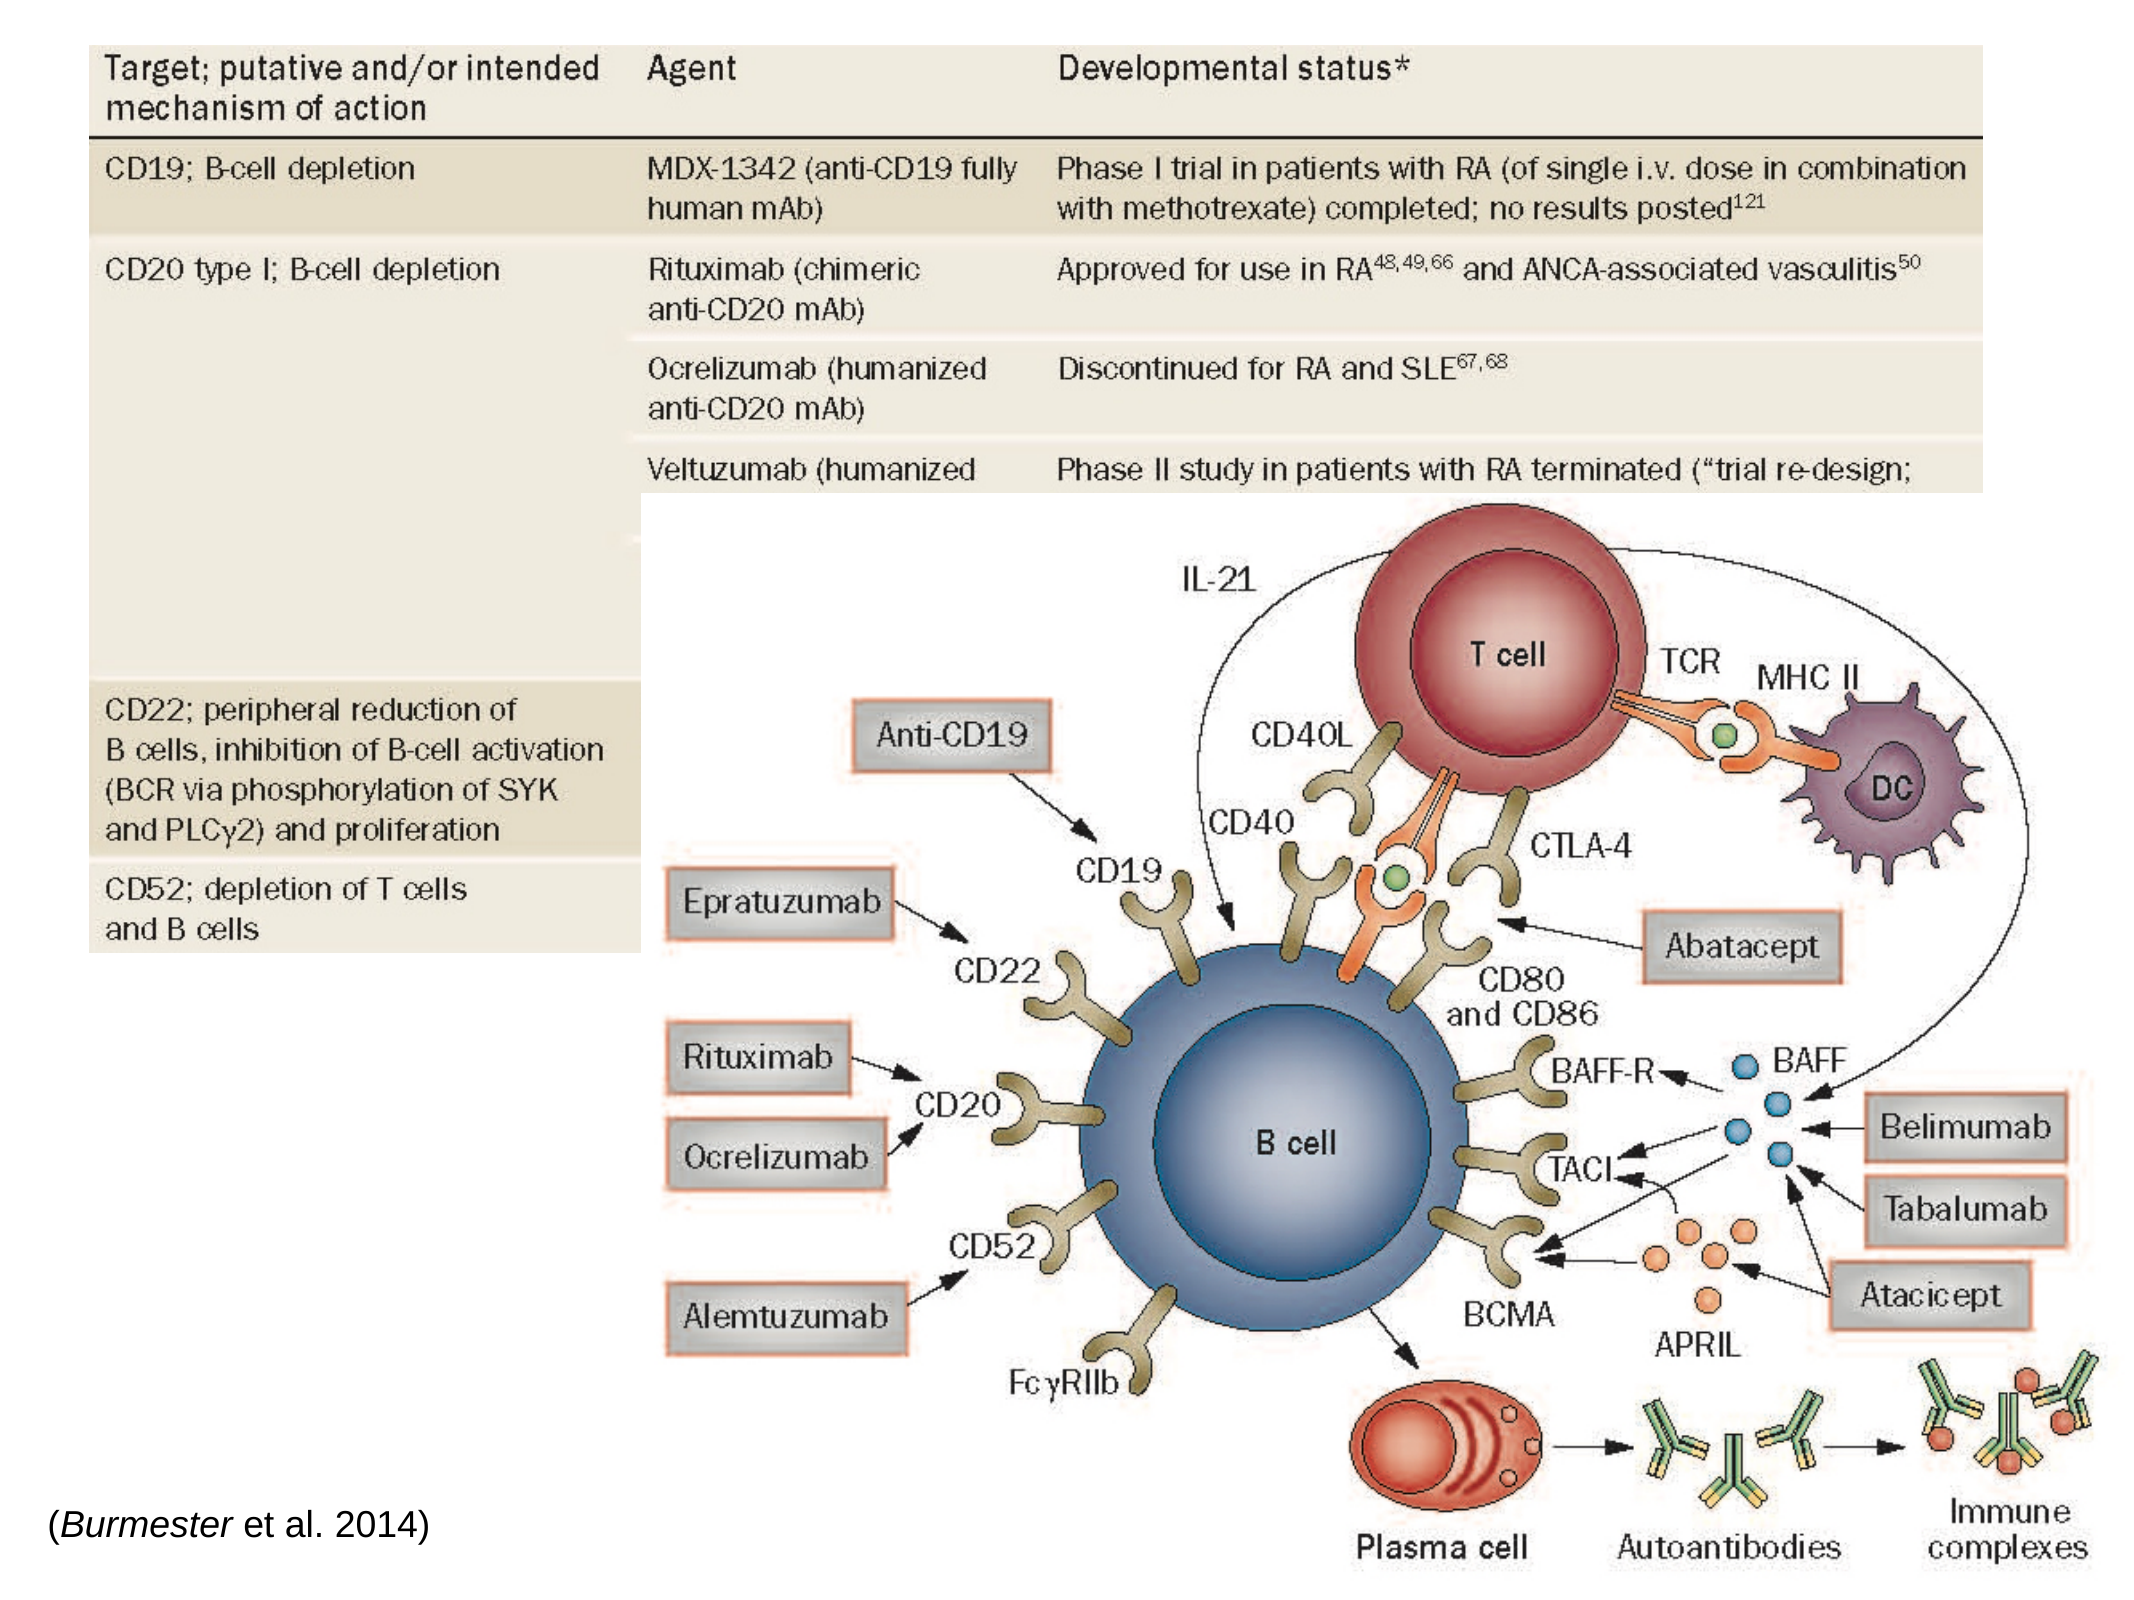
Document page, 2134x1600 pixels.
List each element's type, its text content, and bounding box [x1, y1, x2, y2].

picture [89, 45, 2126, 1586]
text_box (Burmester et al. 2014) [36, 1488, 452, 1556]
